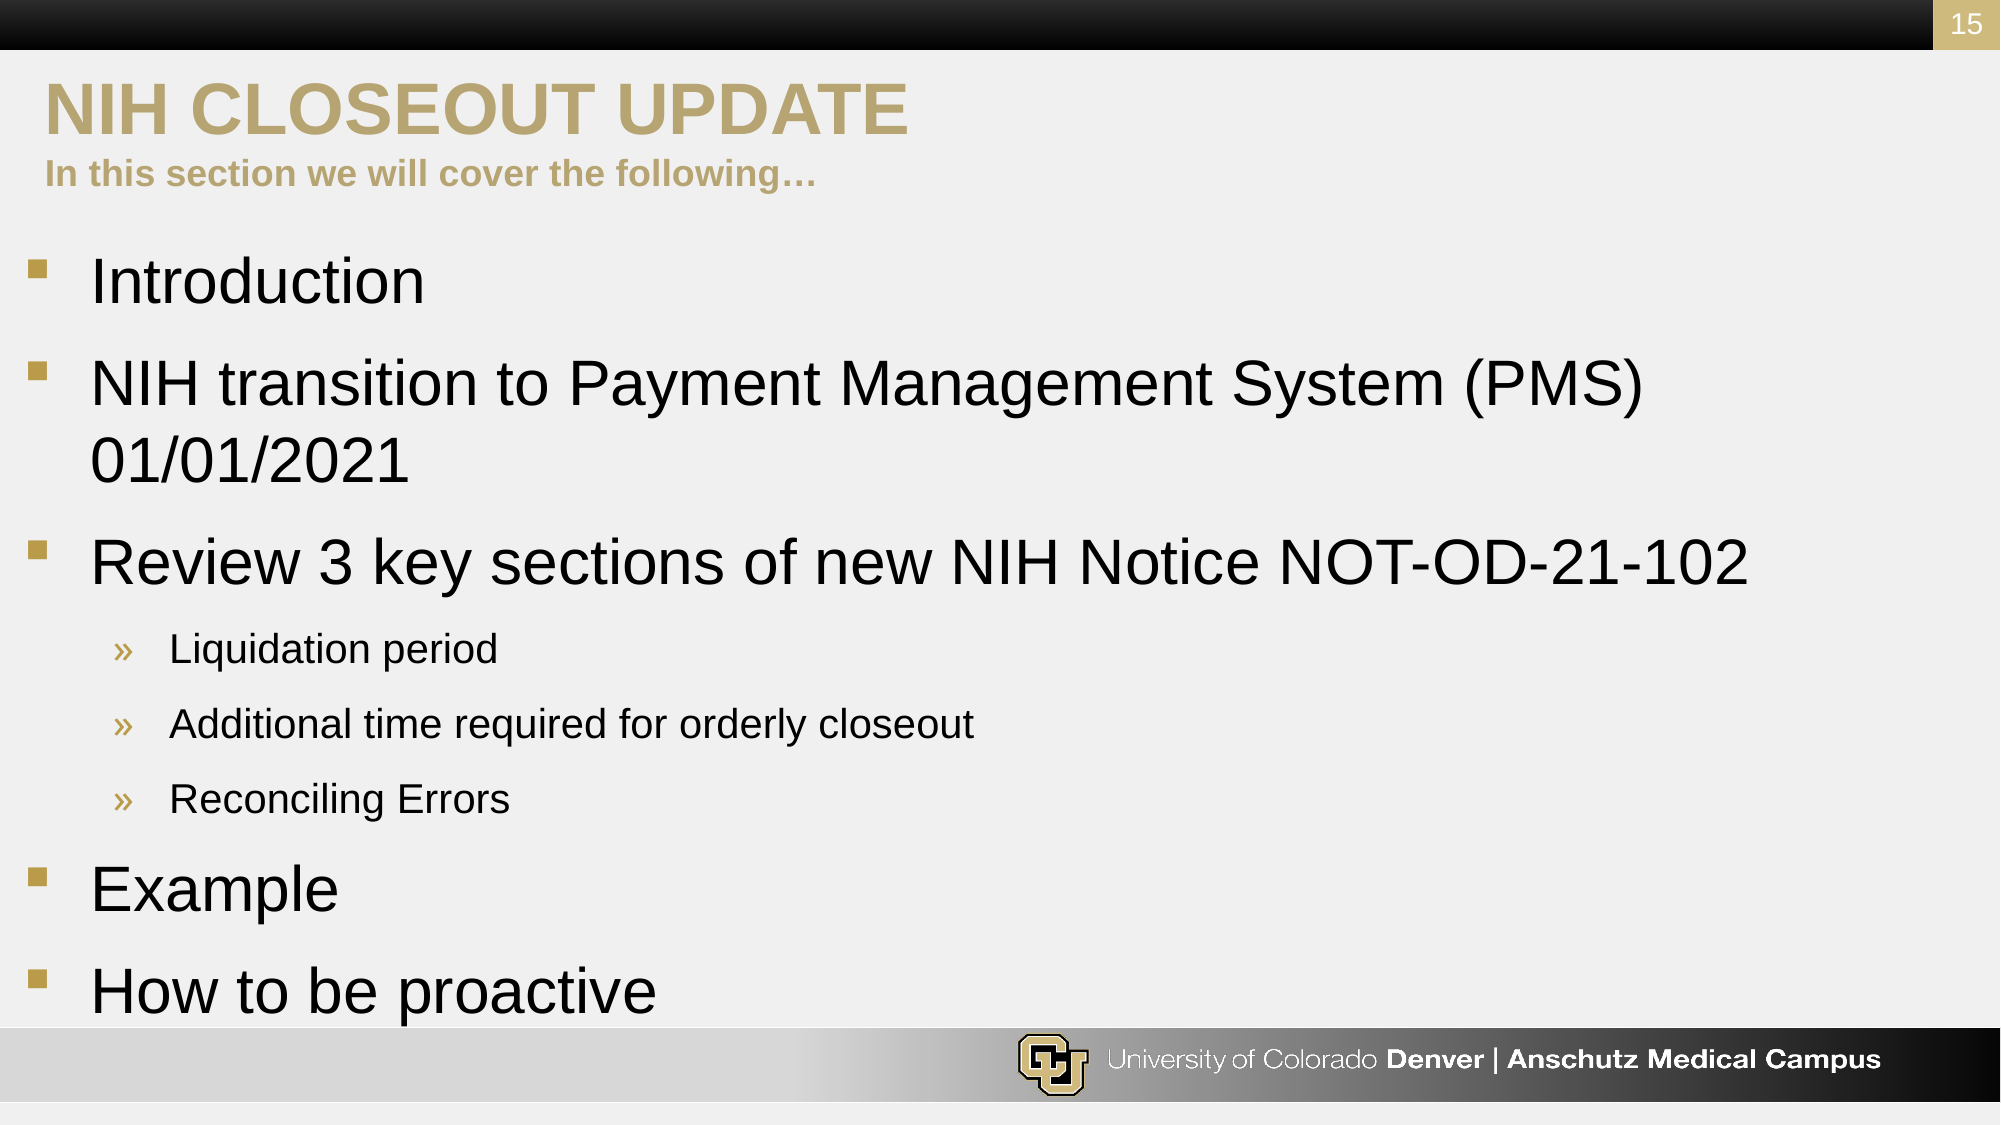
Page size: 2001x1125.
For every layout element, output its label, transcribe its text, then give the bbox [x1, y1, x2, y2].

slide_number 15 [1933, 0, 2000, 53]
picture [1016, 1032, 1881, 1097]
title NIH CLOSEOUT UPDATE In this section we will cover the following… [44, 54, 1956, 167]
list Introduction NIH transition to Payment Management System (PMS) 01/01/2021 Review 3 key sections of new NIH Notice NOT-OD-21-102 Liquidation period Additional time required for orderly closeout Reconciling Errors Example How to be proactive [22, 231, 1934, 856]
